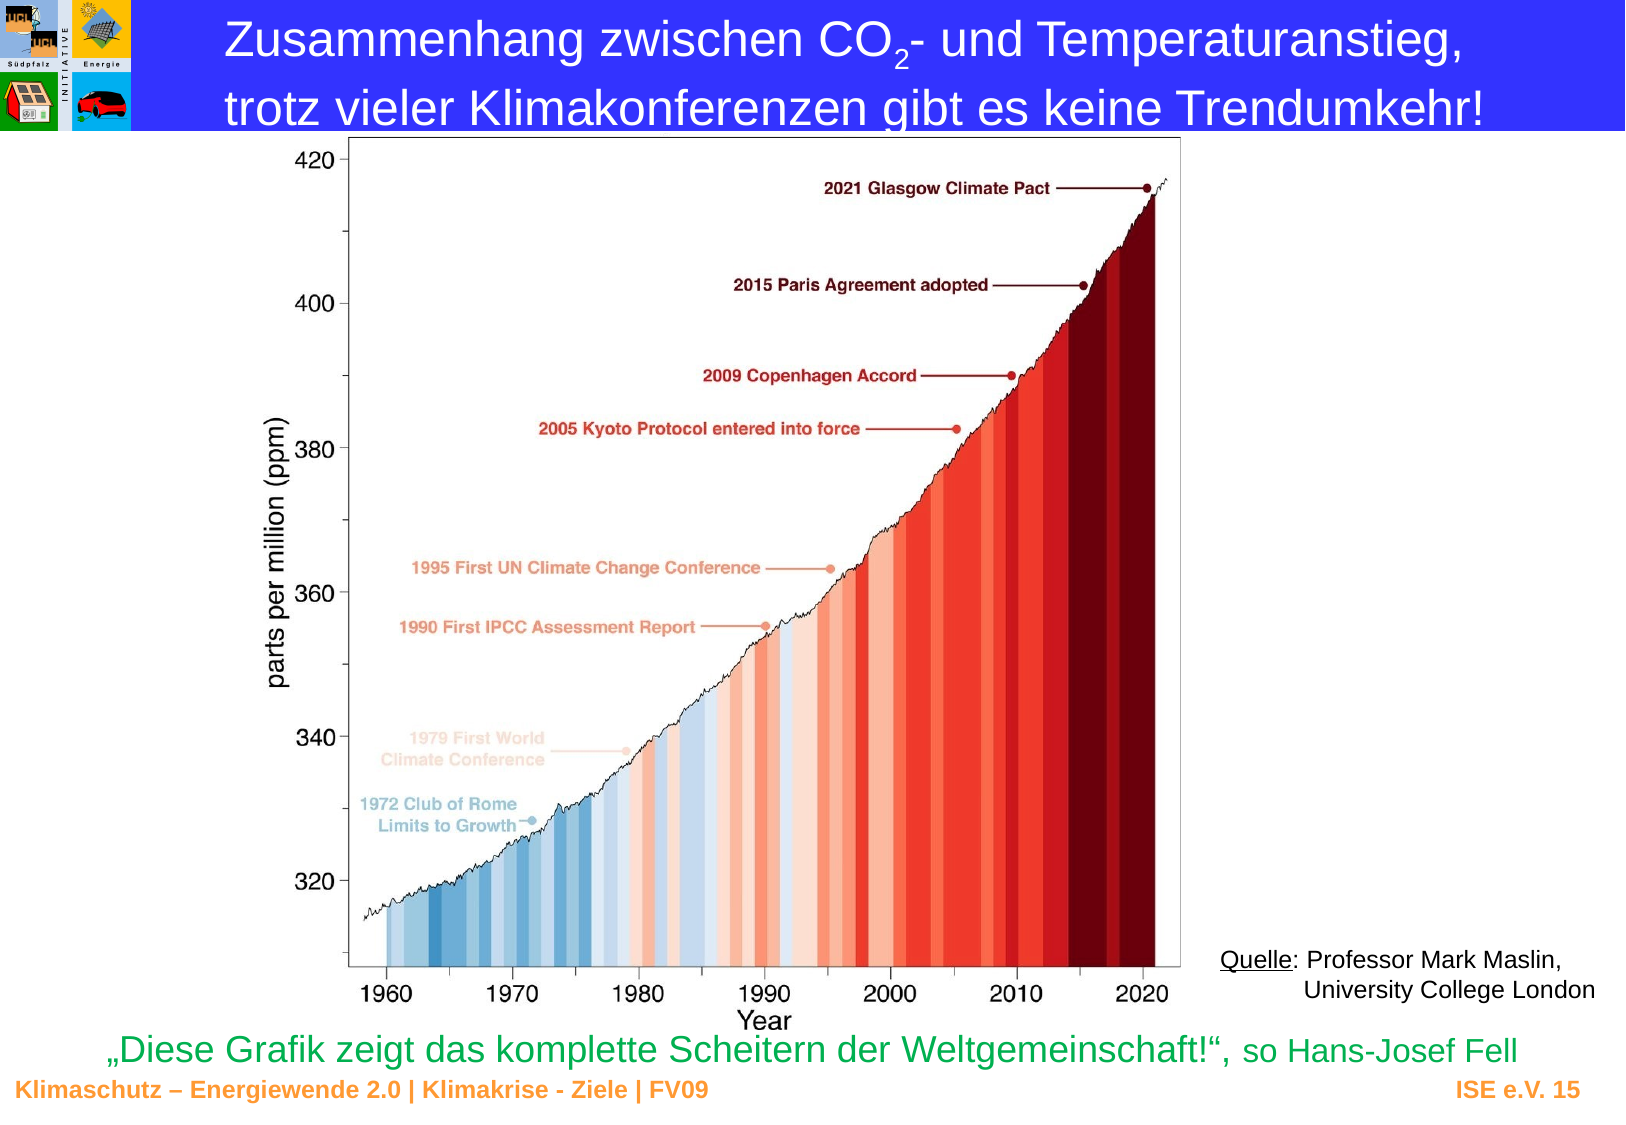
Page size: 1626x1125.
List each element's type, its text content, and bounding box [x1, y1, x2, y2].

text_box Zusammenhang zwischen CO2- und Temperaturanstieg, trotz vieler Klimakonferenzen gibt es keine Trendumkehr! [224, 6, 1487, 135]
text_box Quelle: Professor Mark Maslin, University College London [1220, 943, 1597, 1004]
picture [0, 0, 131, 131]
text_box „Diese Grafik zeigt das komplette Scheitern der Weltgemeinschaft!“, so Hans-Josef Fell [0, 1014, 1625, 1080]
picture [263, 133, 1182, 1031]
picture [78, 93, 125, 115]
